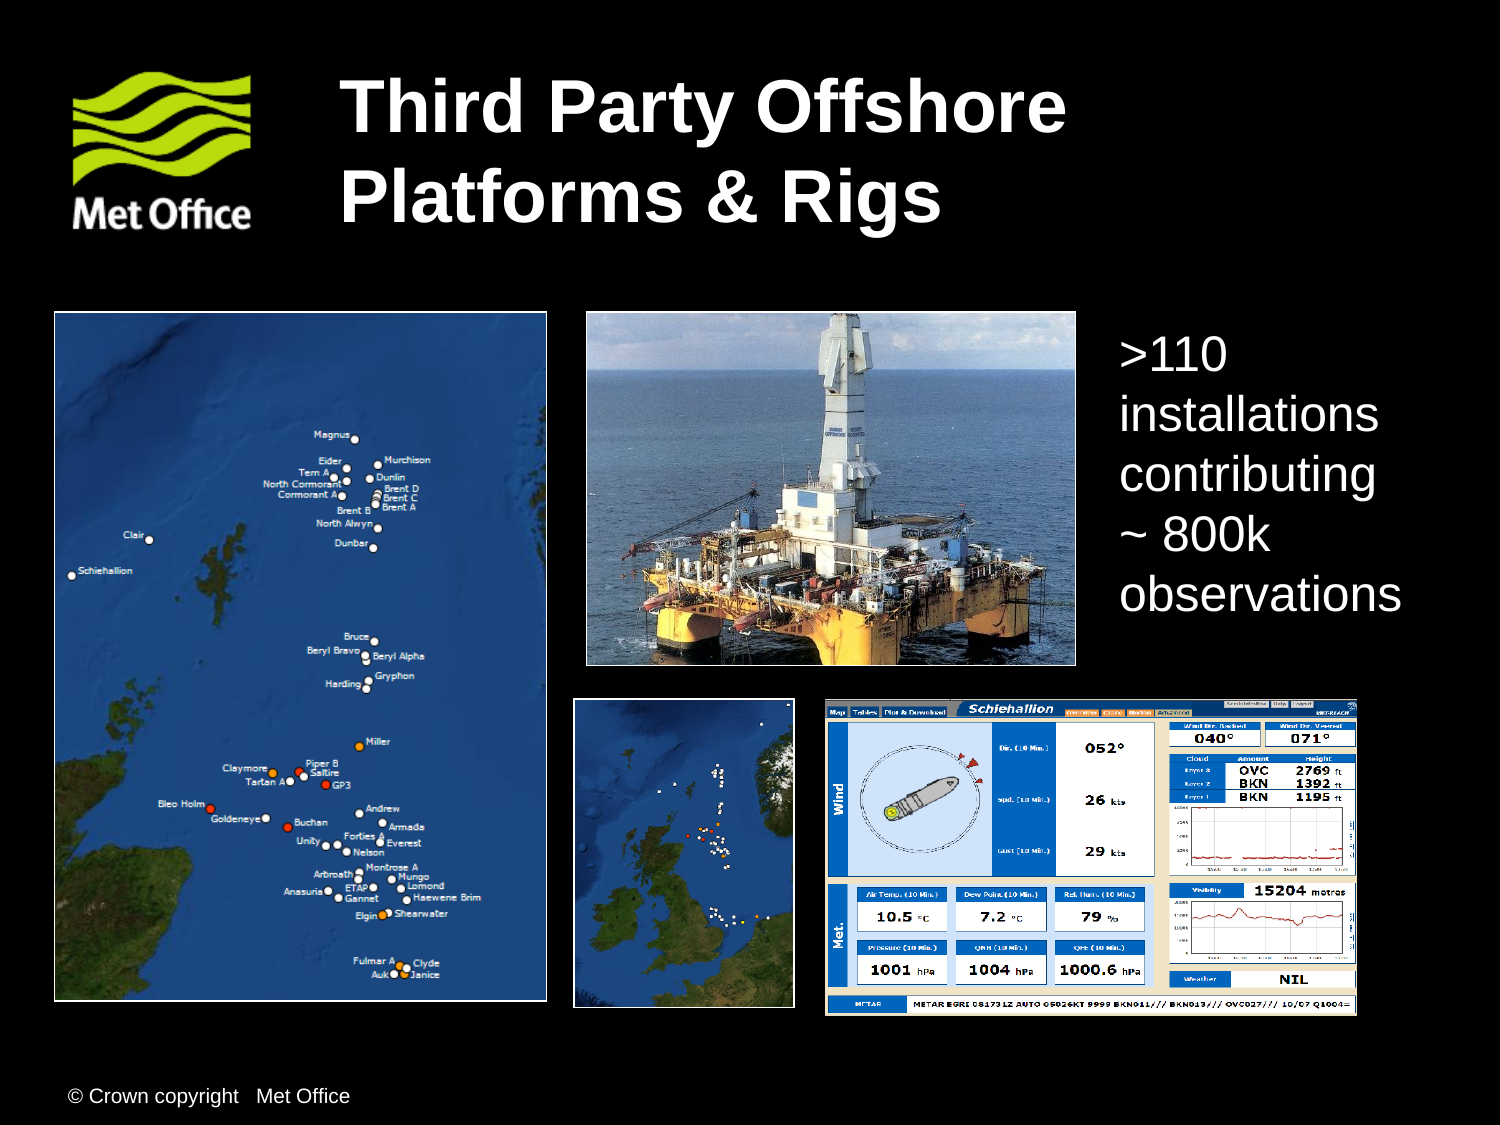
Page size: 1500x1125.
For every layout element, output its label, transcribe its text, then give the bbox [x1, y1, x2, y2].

text_box © Crown copyright Met Office [53, 1074, 529, 1113]
picture [0, 0, 1500, 1125]
text_box >110 installations contributing ~ 800k observations [1104, 314, 1430, 630]
text_box Third Party Offshore Platforms & Rigs [324, 49, 1463, 275]
